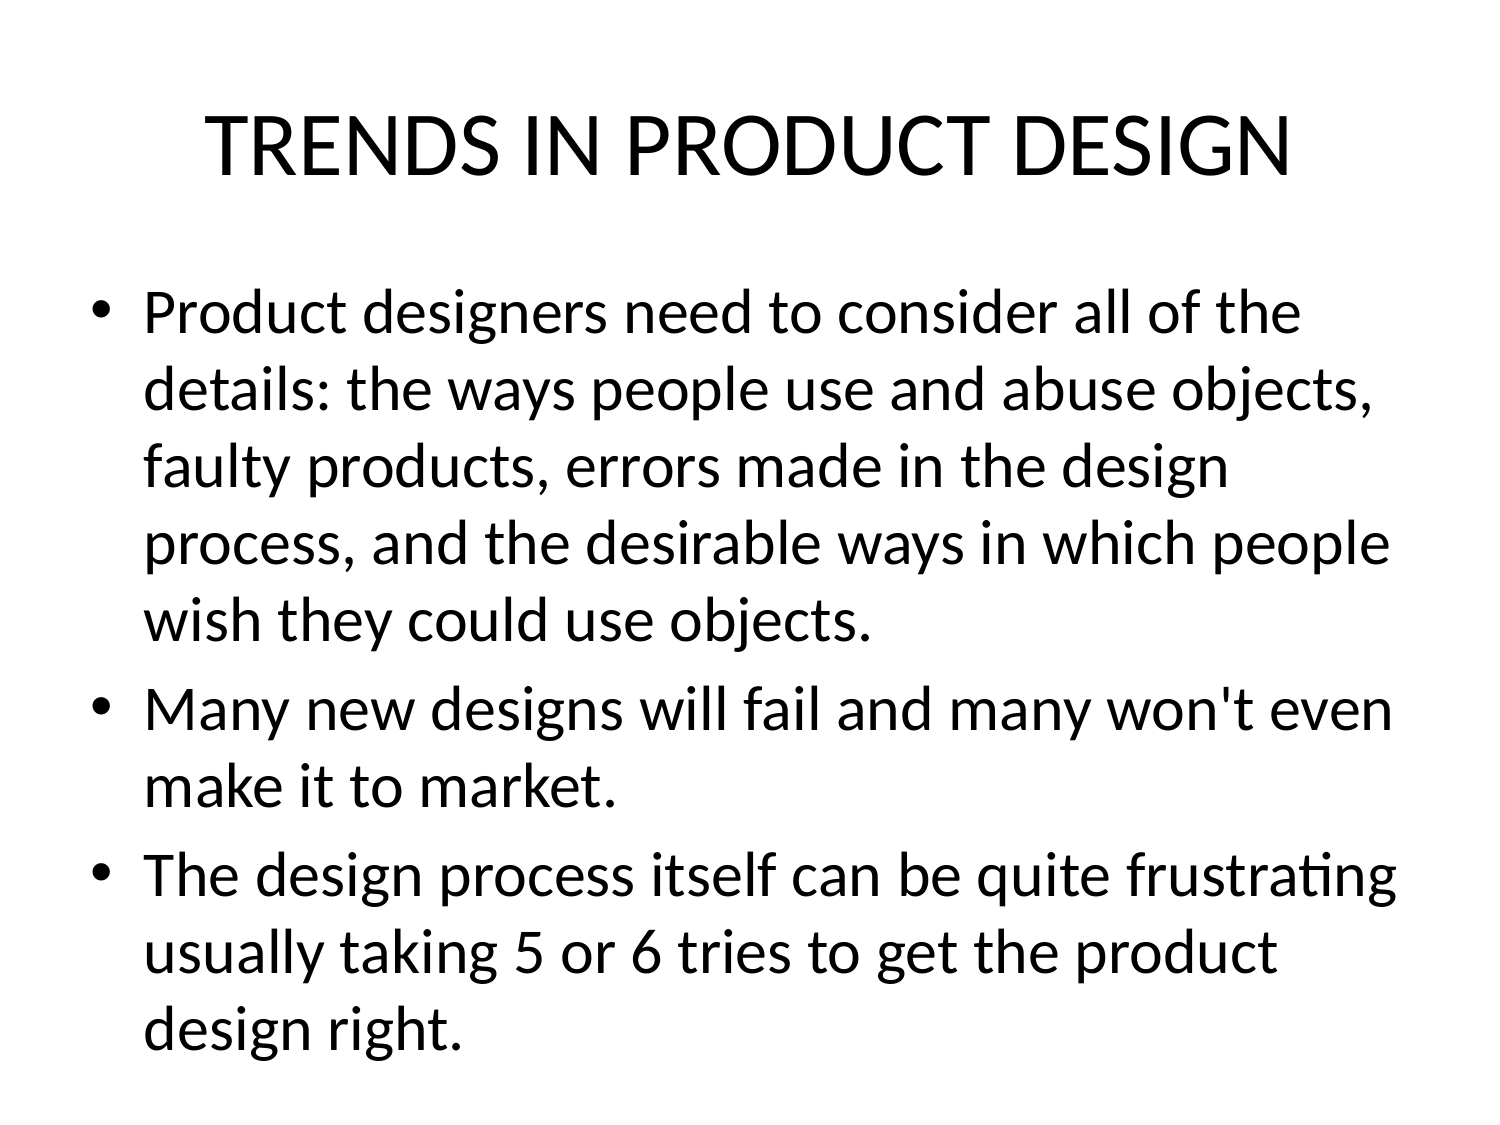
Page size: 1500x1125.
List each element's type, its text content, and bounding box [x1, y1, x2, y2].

title TRENDS IN PRODUCT DESIGN [75, 45, 1425, 233]
list Product designers need to consider all of the details: the ways people use and abuse objects, faulty products, errors made in the design process, and the desirable ways in which people wish they could use objects. Many new designs will fail and many won't even make it to market. The design process itself can be quite frustrating usually taking 5 or 6 tries to get the product design right. [75, 262, 1425, 1075]
